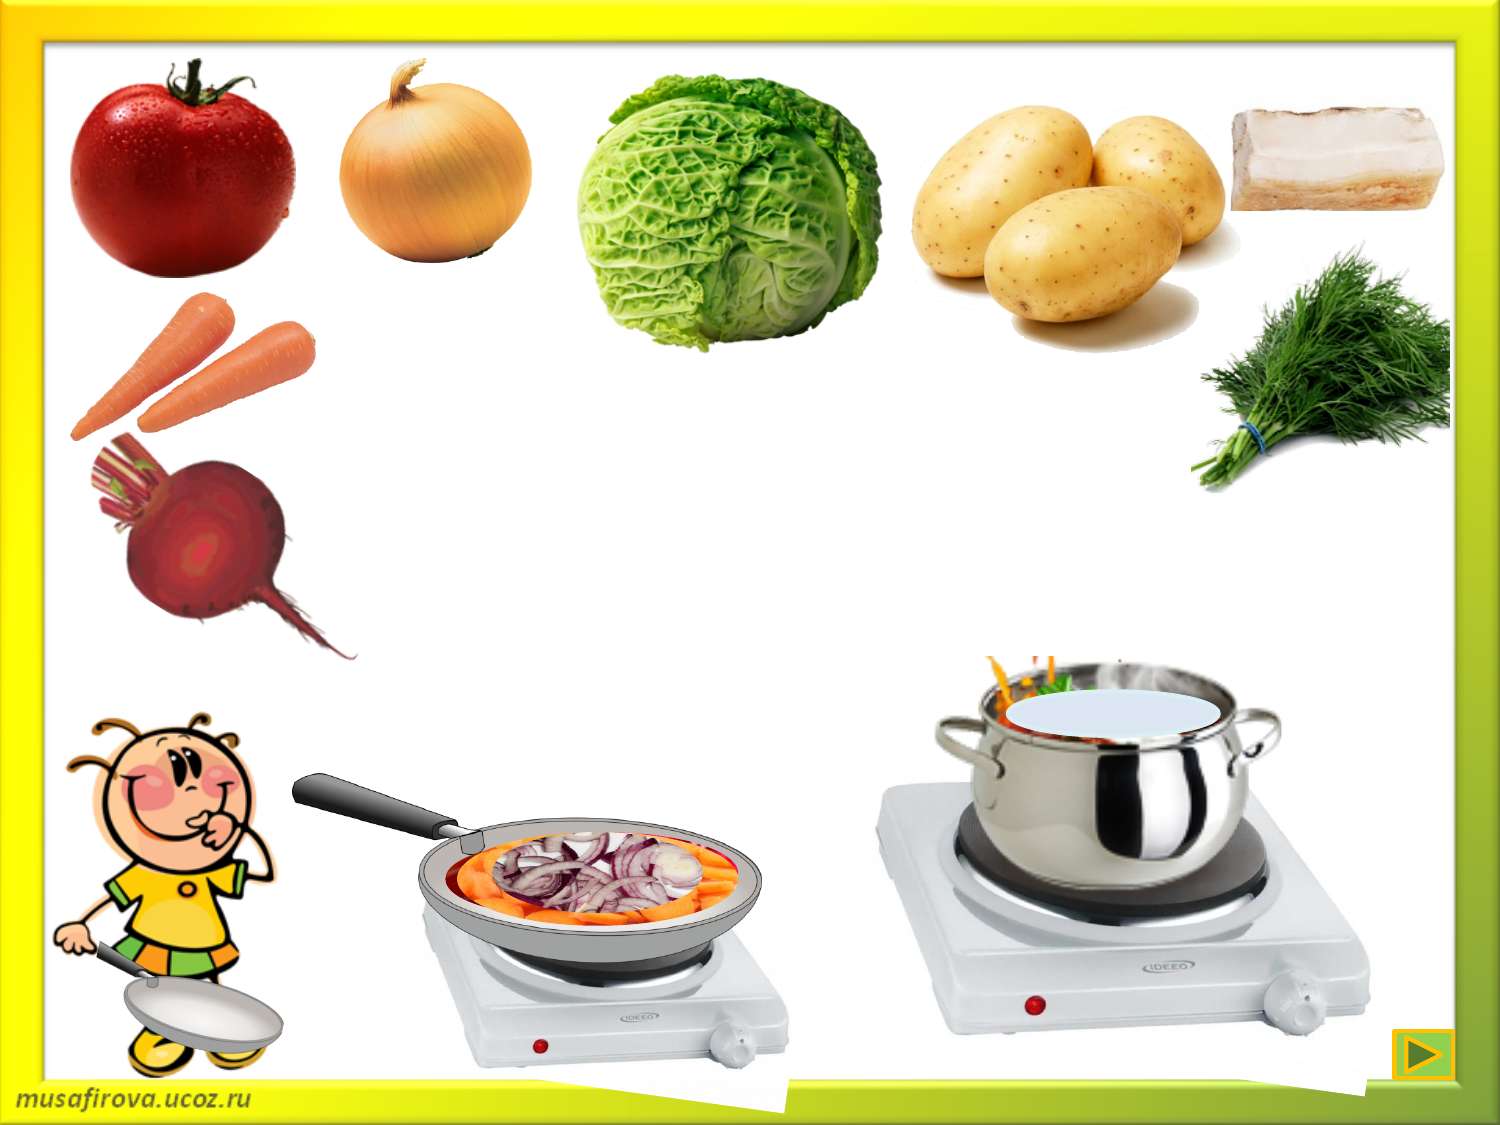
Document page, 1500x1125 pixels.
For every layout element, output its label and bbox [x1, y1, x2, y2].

text_box [1392, 1029, 1455, 1080]
picture [0, 0, 1500, 1125]
